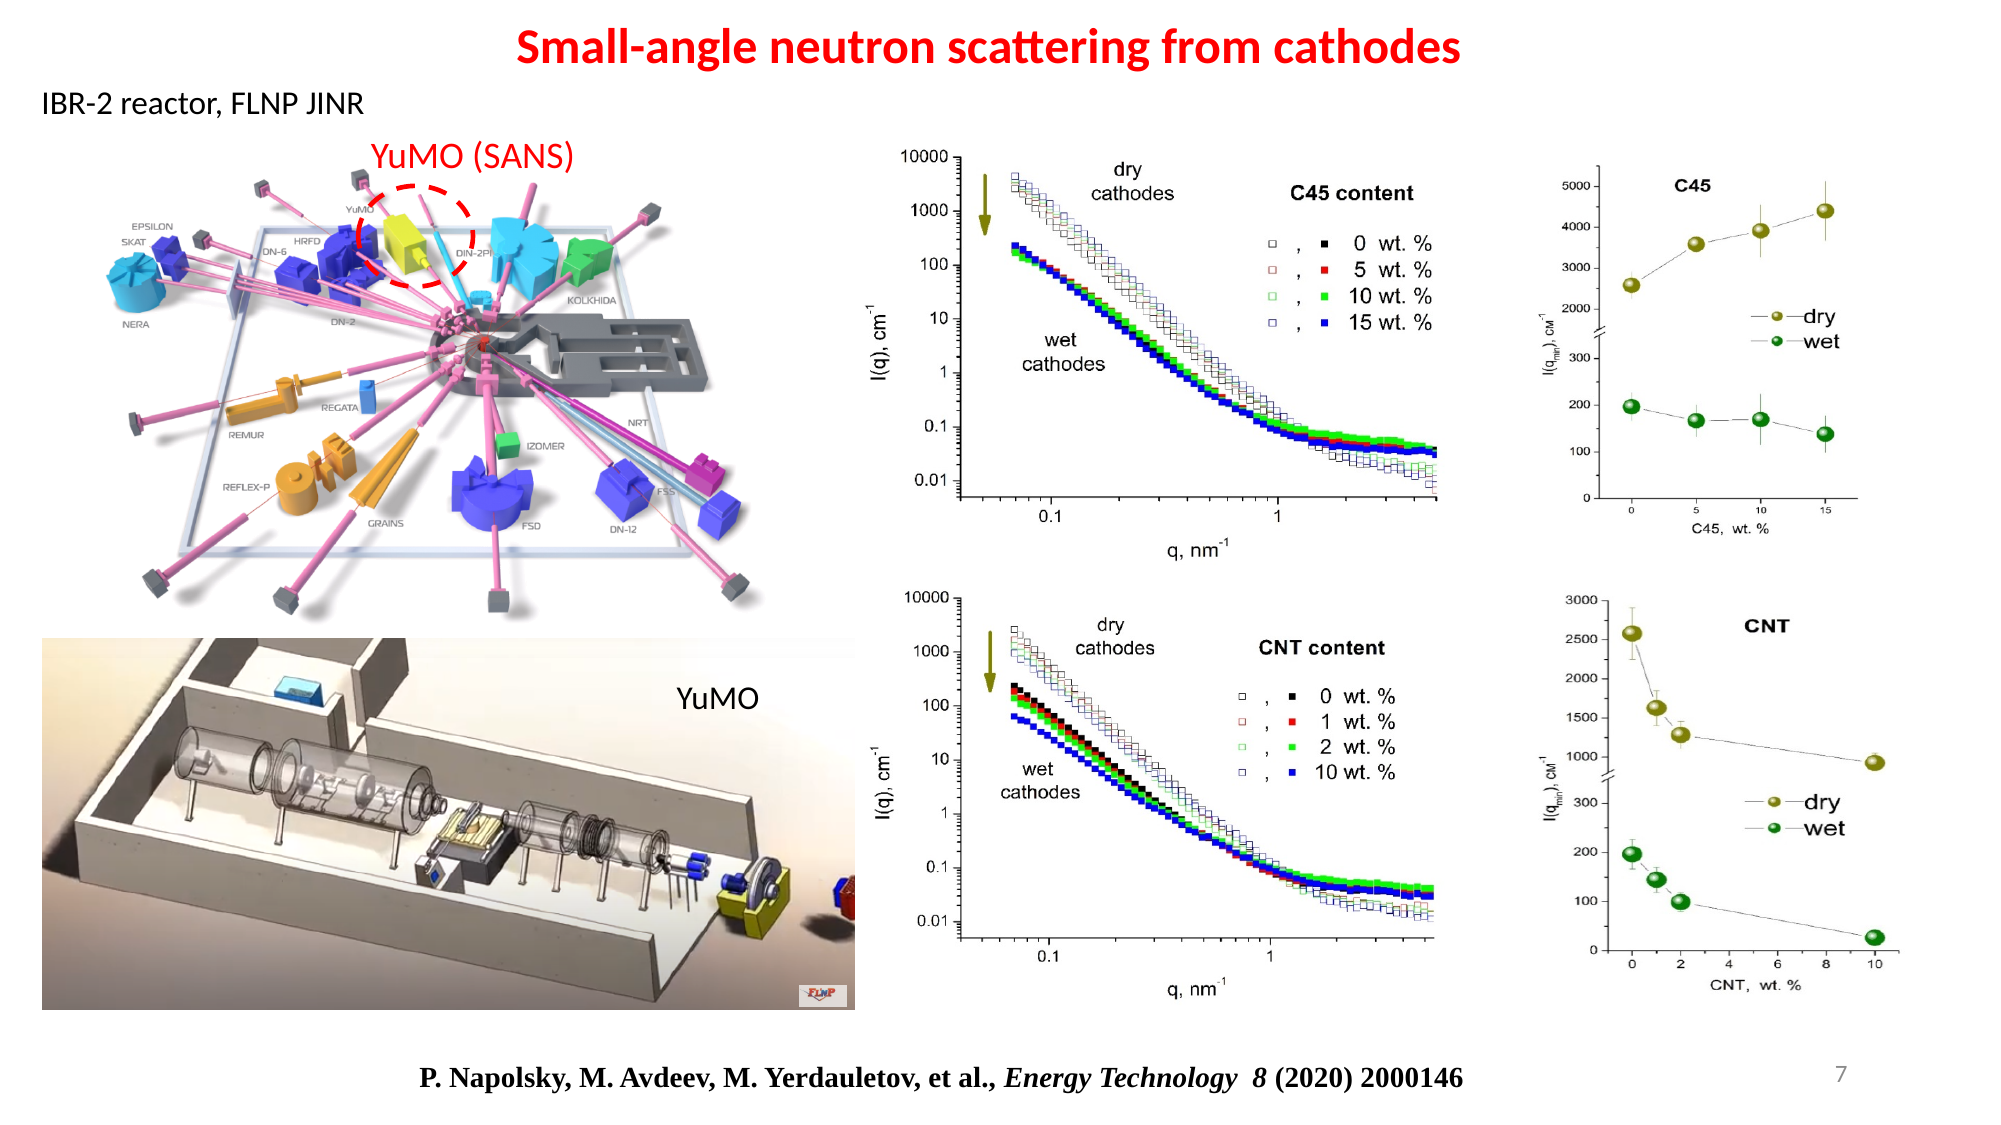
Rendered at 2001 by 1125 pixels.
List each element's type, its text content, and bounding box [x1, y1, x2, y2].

picture [42, 638, 855, 1010]
text_box IBR-2 reactor, FLNP JINR [26, 74, 380, 130]
text_box Small-angle neutron scattering from cathodes [20, 5, 1958, 81]
slide_number 7 [1412, 1042, 1863, 1103]
text_box P. Napolsky, M. Avdeev, M. Yerdauletov, et al., Energy Technology 8 (2020) 2000146 [404, 1050, 1412, 1101]
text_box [92, 123, 775, 638]
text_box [835, 102, 1958, 1032]
